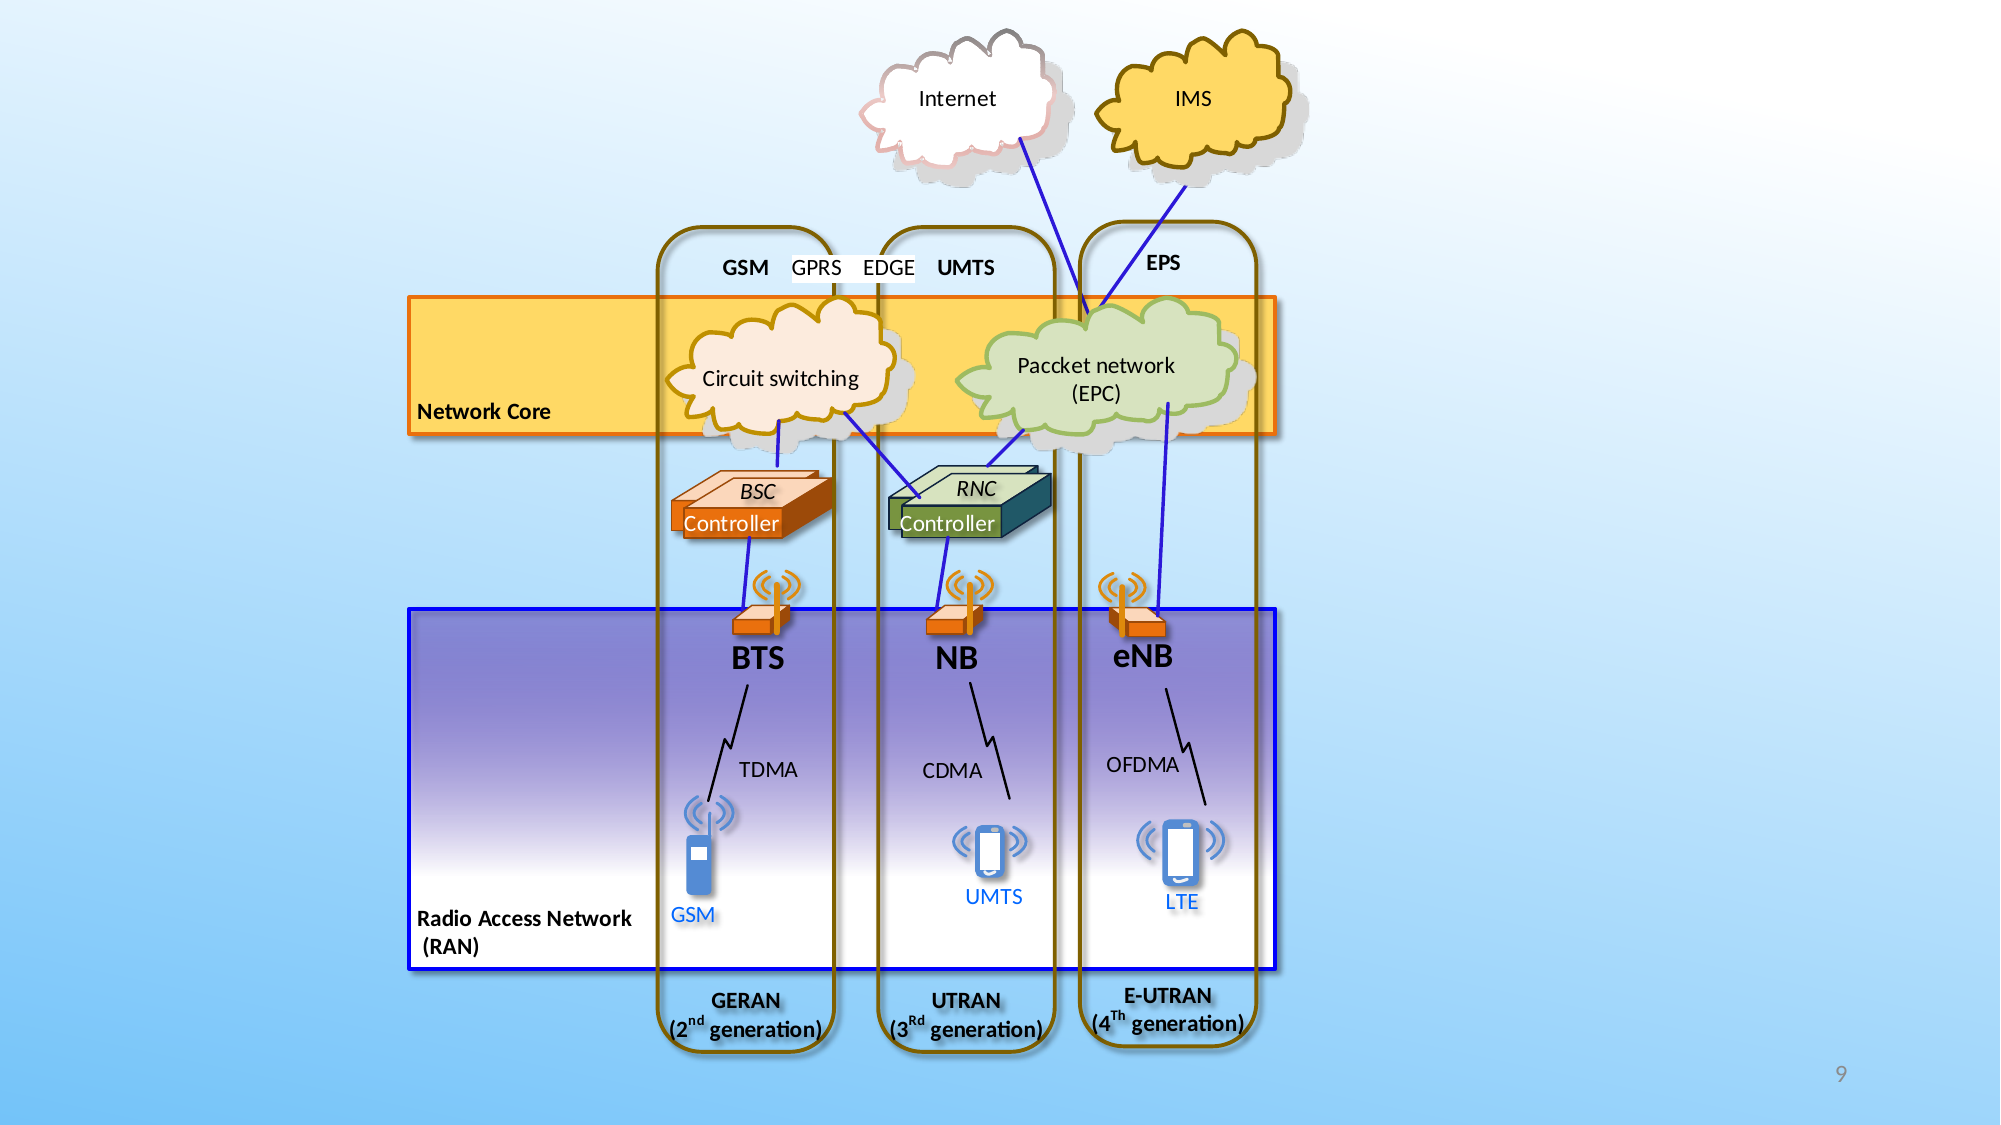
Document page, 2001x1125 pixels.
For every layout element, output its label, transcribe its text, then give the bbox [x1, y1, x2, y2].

picture [401, 26, 1310, 1068]
slide_number 9 [1412, 1042, 1863, 1103]
